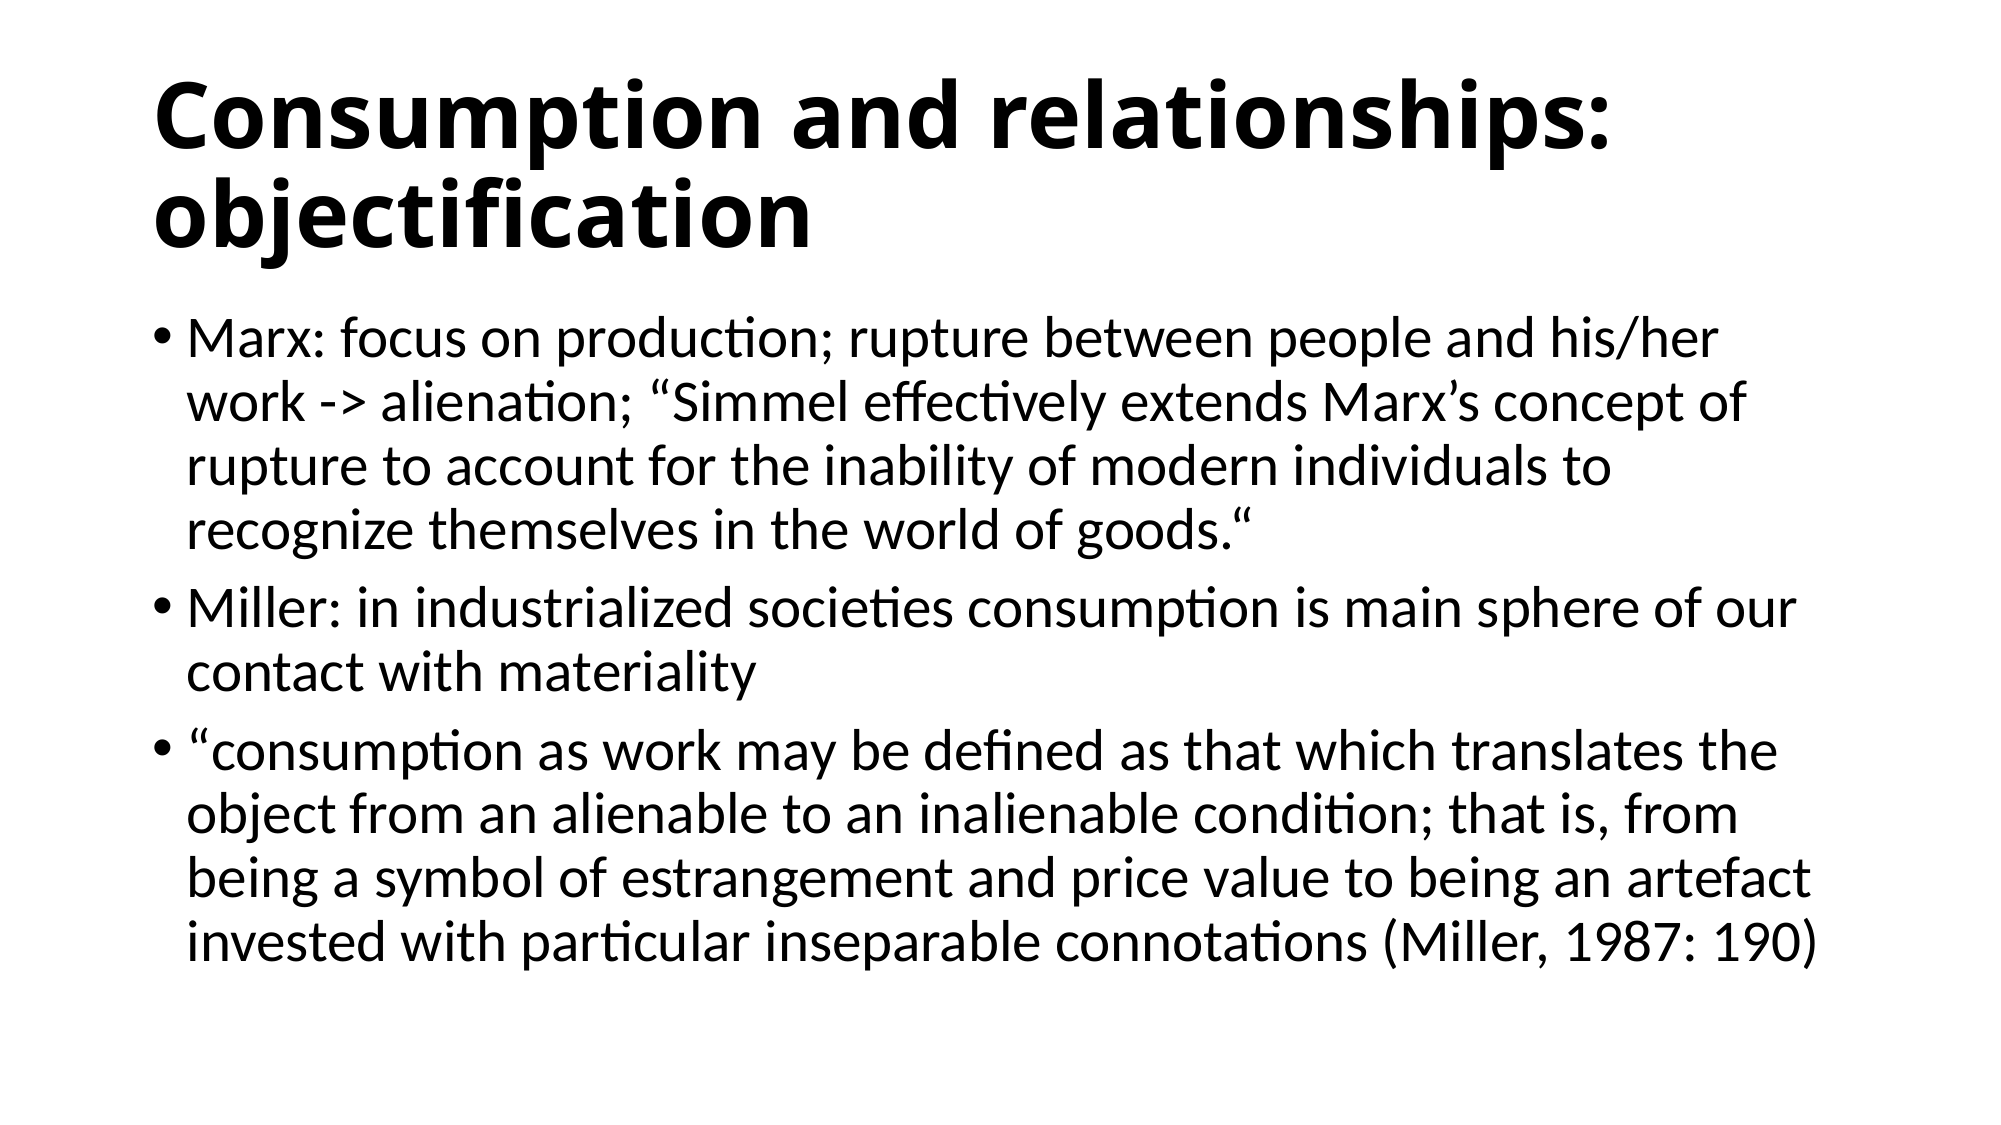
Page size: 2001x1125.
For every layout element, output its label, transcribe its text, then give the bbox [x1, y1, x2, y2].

title Consumption and relationships: objectification [137, 59, 1863, 278]
list Marx: focus on production; rupture between people and his/her work -> alienation; “Simmel effectively extends Marx’s concept of rupture to account for the inability of modern individuals to recognize themselves in the world of goods.“ Miller: in industrialized societies consumption is main sphere of our contact with materiality “consumption as work may be defined as that which translates the object from an alienable to an inalienable condition; that is, from being a symbol of estrangement and price value to being an artefact invested with particular inseparable connotations (Miller, 1987: 190) [137, 299, 1863, 1014]
